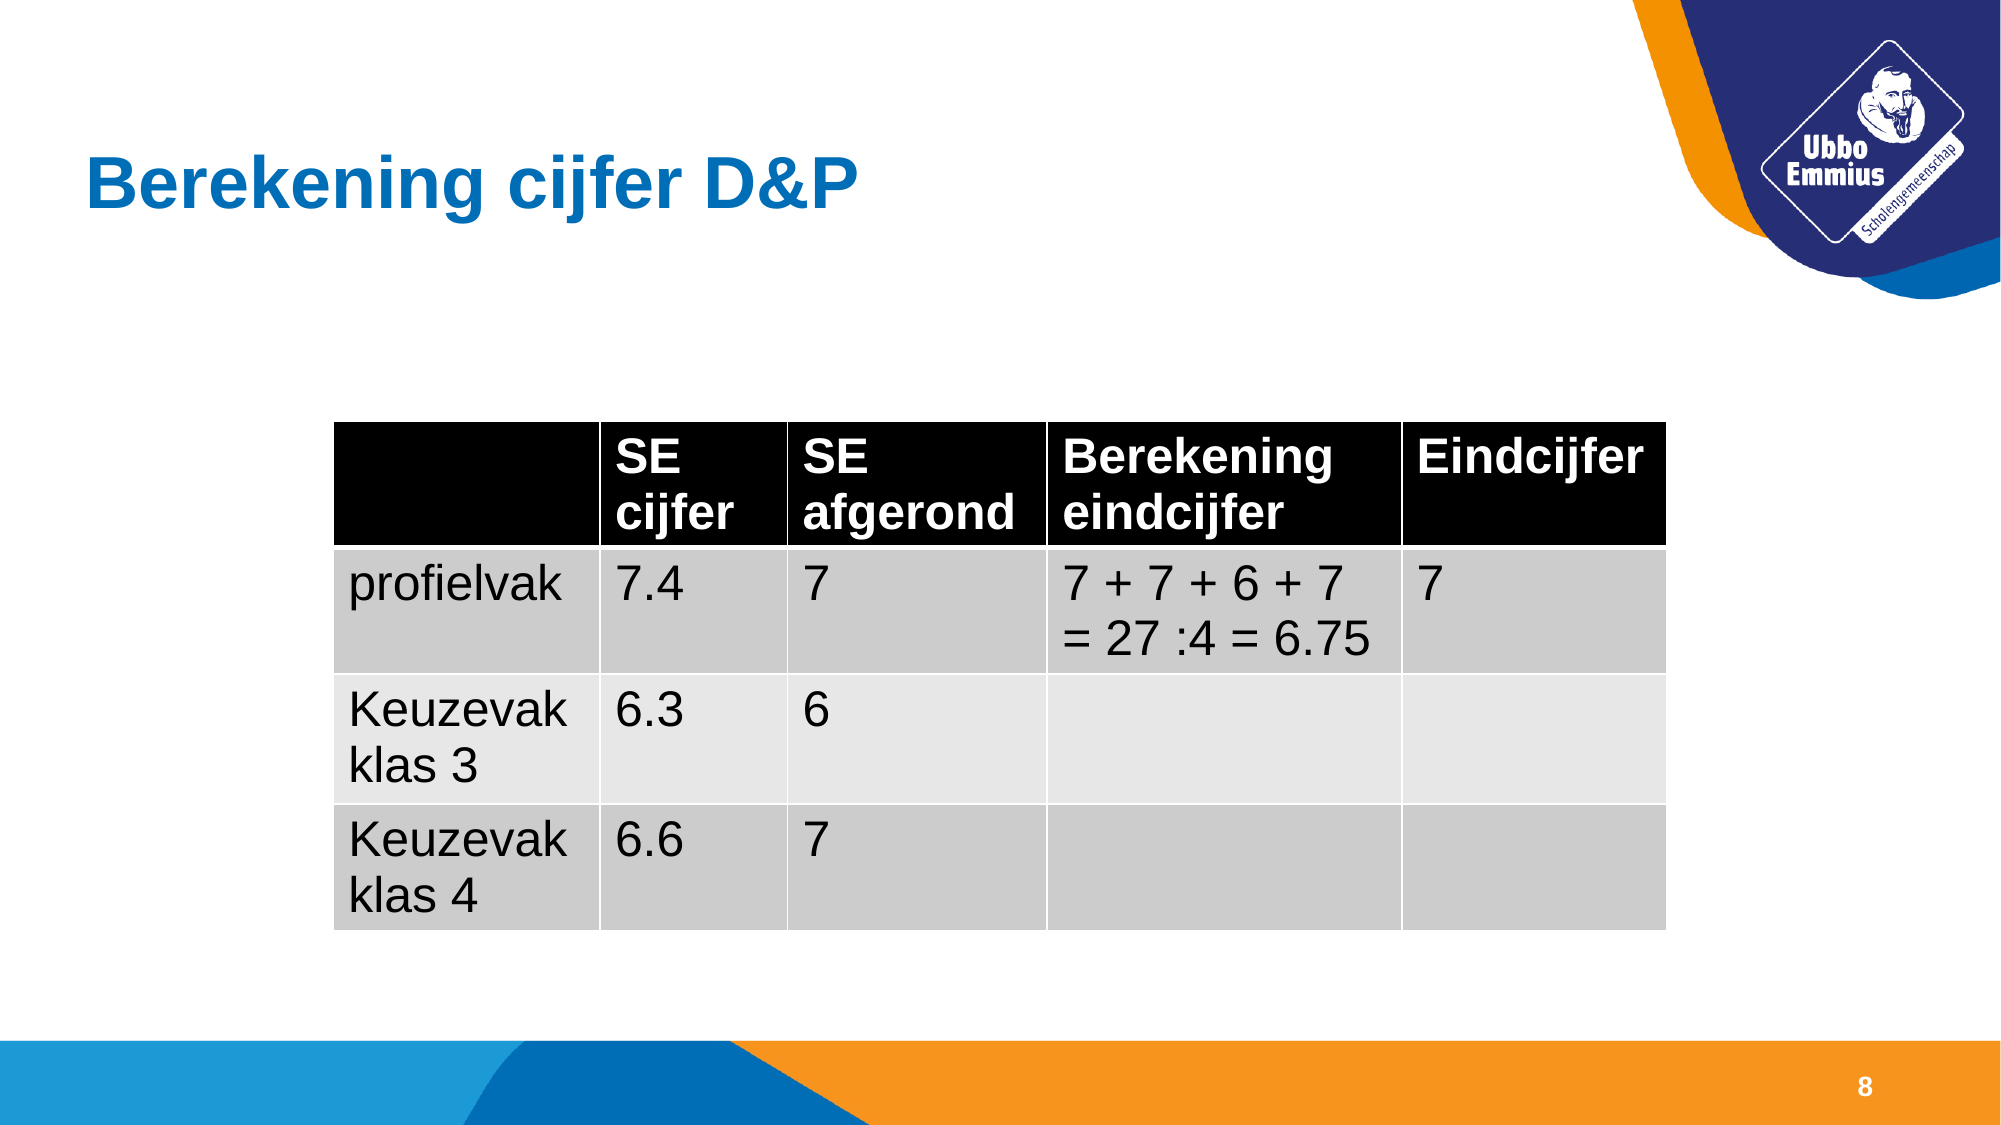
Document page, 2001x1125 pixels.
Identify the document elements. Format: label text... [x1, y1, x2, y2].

table_cell 7 + 7 + 6 + 7 = 27 :4 = 6.75 [1048, 550, 1401, 673]
slide_number 8 [1842, 1060, 1946, 1103]
table_cell [1403, 805, 1666, 930]
table_cell 6.3 [601, 675, 787, 803]
table_cell [1048, 675, 1401, 803]
table_cell Keuzevak klas 4 [334, 805, 599, 930]
table_cell profielvak [334, 550, 599, 673]
table_header Berekening eindcijfer [1048, 422, 1401, 545]
picture [0, 0, 2001, 1125]
table_cell 7 [788, 550, 1046, 673]
table_cell 7.4 [601, 550, 787, 673]
table_cell 6.6 [601, 805, 787, 930]
table_header SE afgerond [788, 422, 1046, 545]
table_cell 6 [788, 675, 1046, 803]
table_cell Keuzevak klas 3 [334, 675, 599, 803]
table_header [334, 422, 599, 545]
table_cell 7 [1403, 550, 1666, 673]
table_header Eindcijfer [1403, 422, 1666, 545]
table_cell [1048, 805, 1401, 930]
title Berekening cijfer D&P [70, 127, 1599, 232]
table_header SE cijfer [601, 422, 787, 545]
table_cell 7 [788, 805, 1046, 930]
table_cell [1403, 675, 1666, 803]
